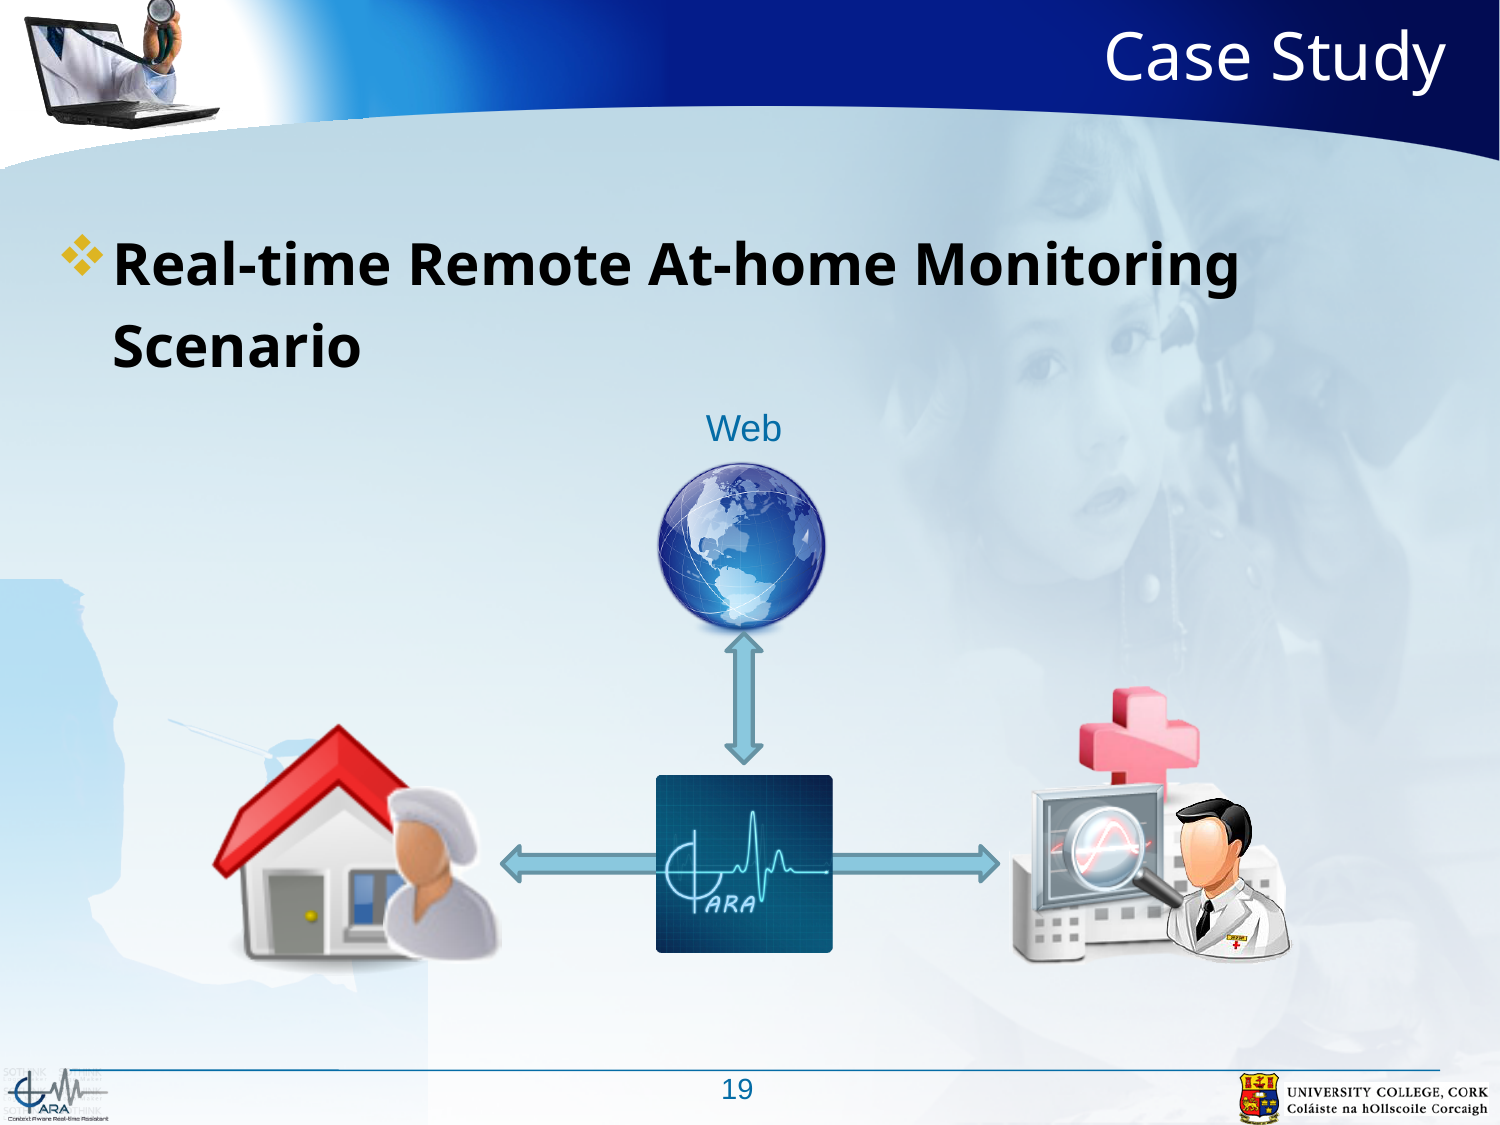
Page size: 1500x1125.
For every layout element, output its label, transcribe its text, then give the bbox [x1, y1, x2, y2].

text_box Web [667, 397, 821, 454]
text_box [506, 844, 650, 884]
picture [0, 0, 1500, 1125]
text_box [838, 844, 1001, 884]
slide_number 19 [562, 1062, 913, 1113]
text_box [206, 715, 503, 977]
title Case Study [137, 6, 1463, 100]
list Real-time Remote At-home Monitoring Scenario [41, 220, 1454, 1021]
text_box [724, 655, 764, 766]
